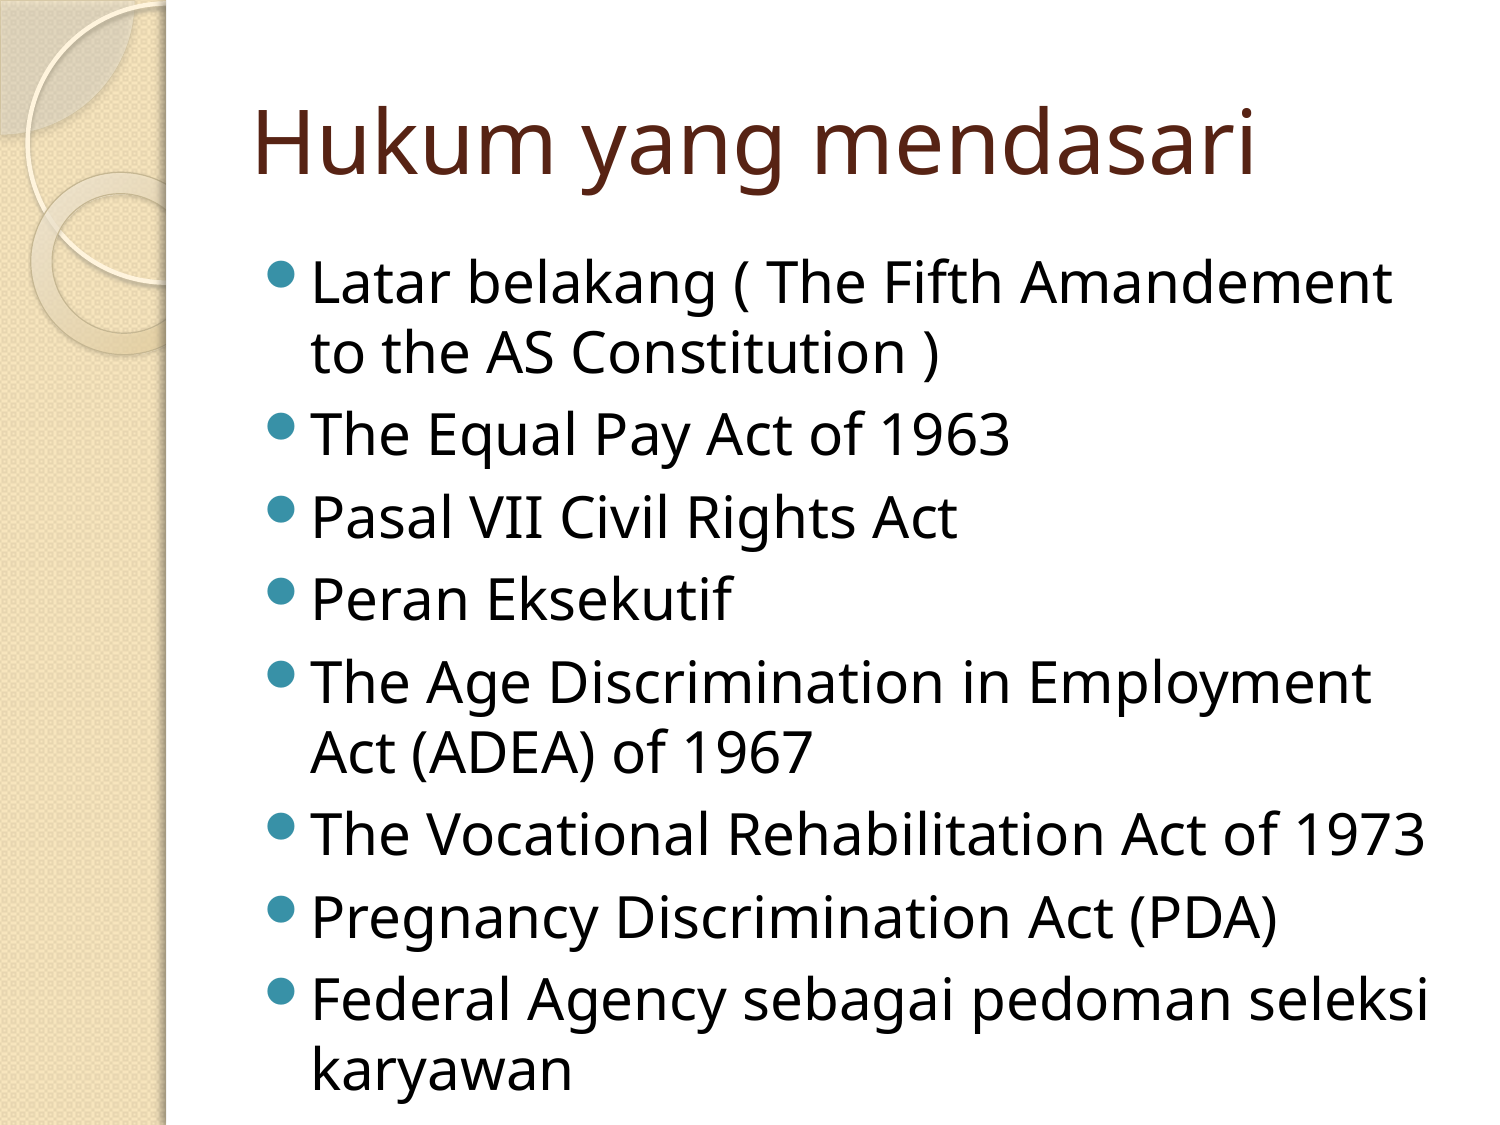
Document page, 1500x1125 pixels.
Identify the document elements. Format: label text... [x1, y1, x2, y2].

title Hukum yang mendasari [235, 45, 1466, 233]
list Latar belakang ( The Fifth Amandement to the AS Constitution ) The Equal Pay Act of 1963 Pasal VII Civil Rights Act Peran Eksekutif The Age Discrimination in Employment Act (ADEA) of 1967 The Vocational Rehabilitation Act of 1973 Pregnancy Discrimination Act (PDA) Federal Agency sebagai pedoman seleksi karyawan [235, 237, 1466, 1025]
